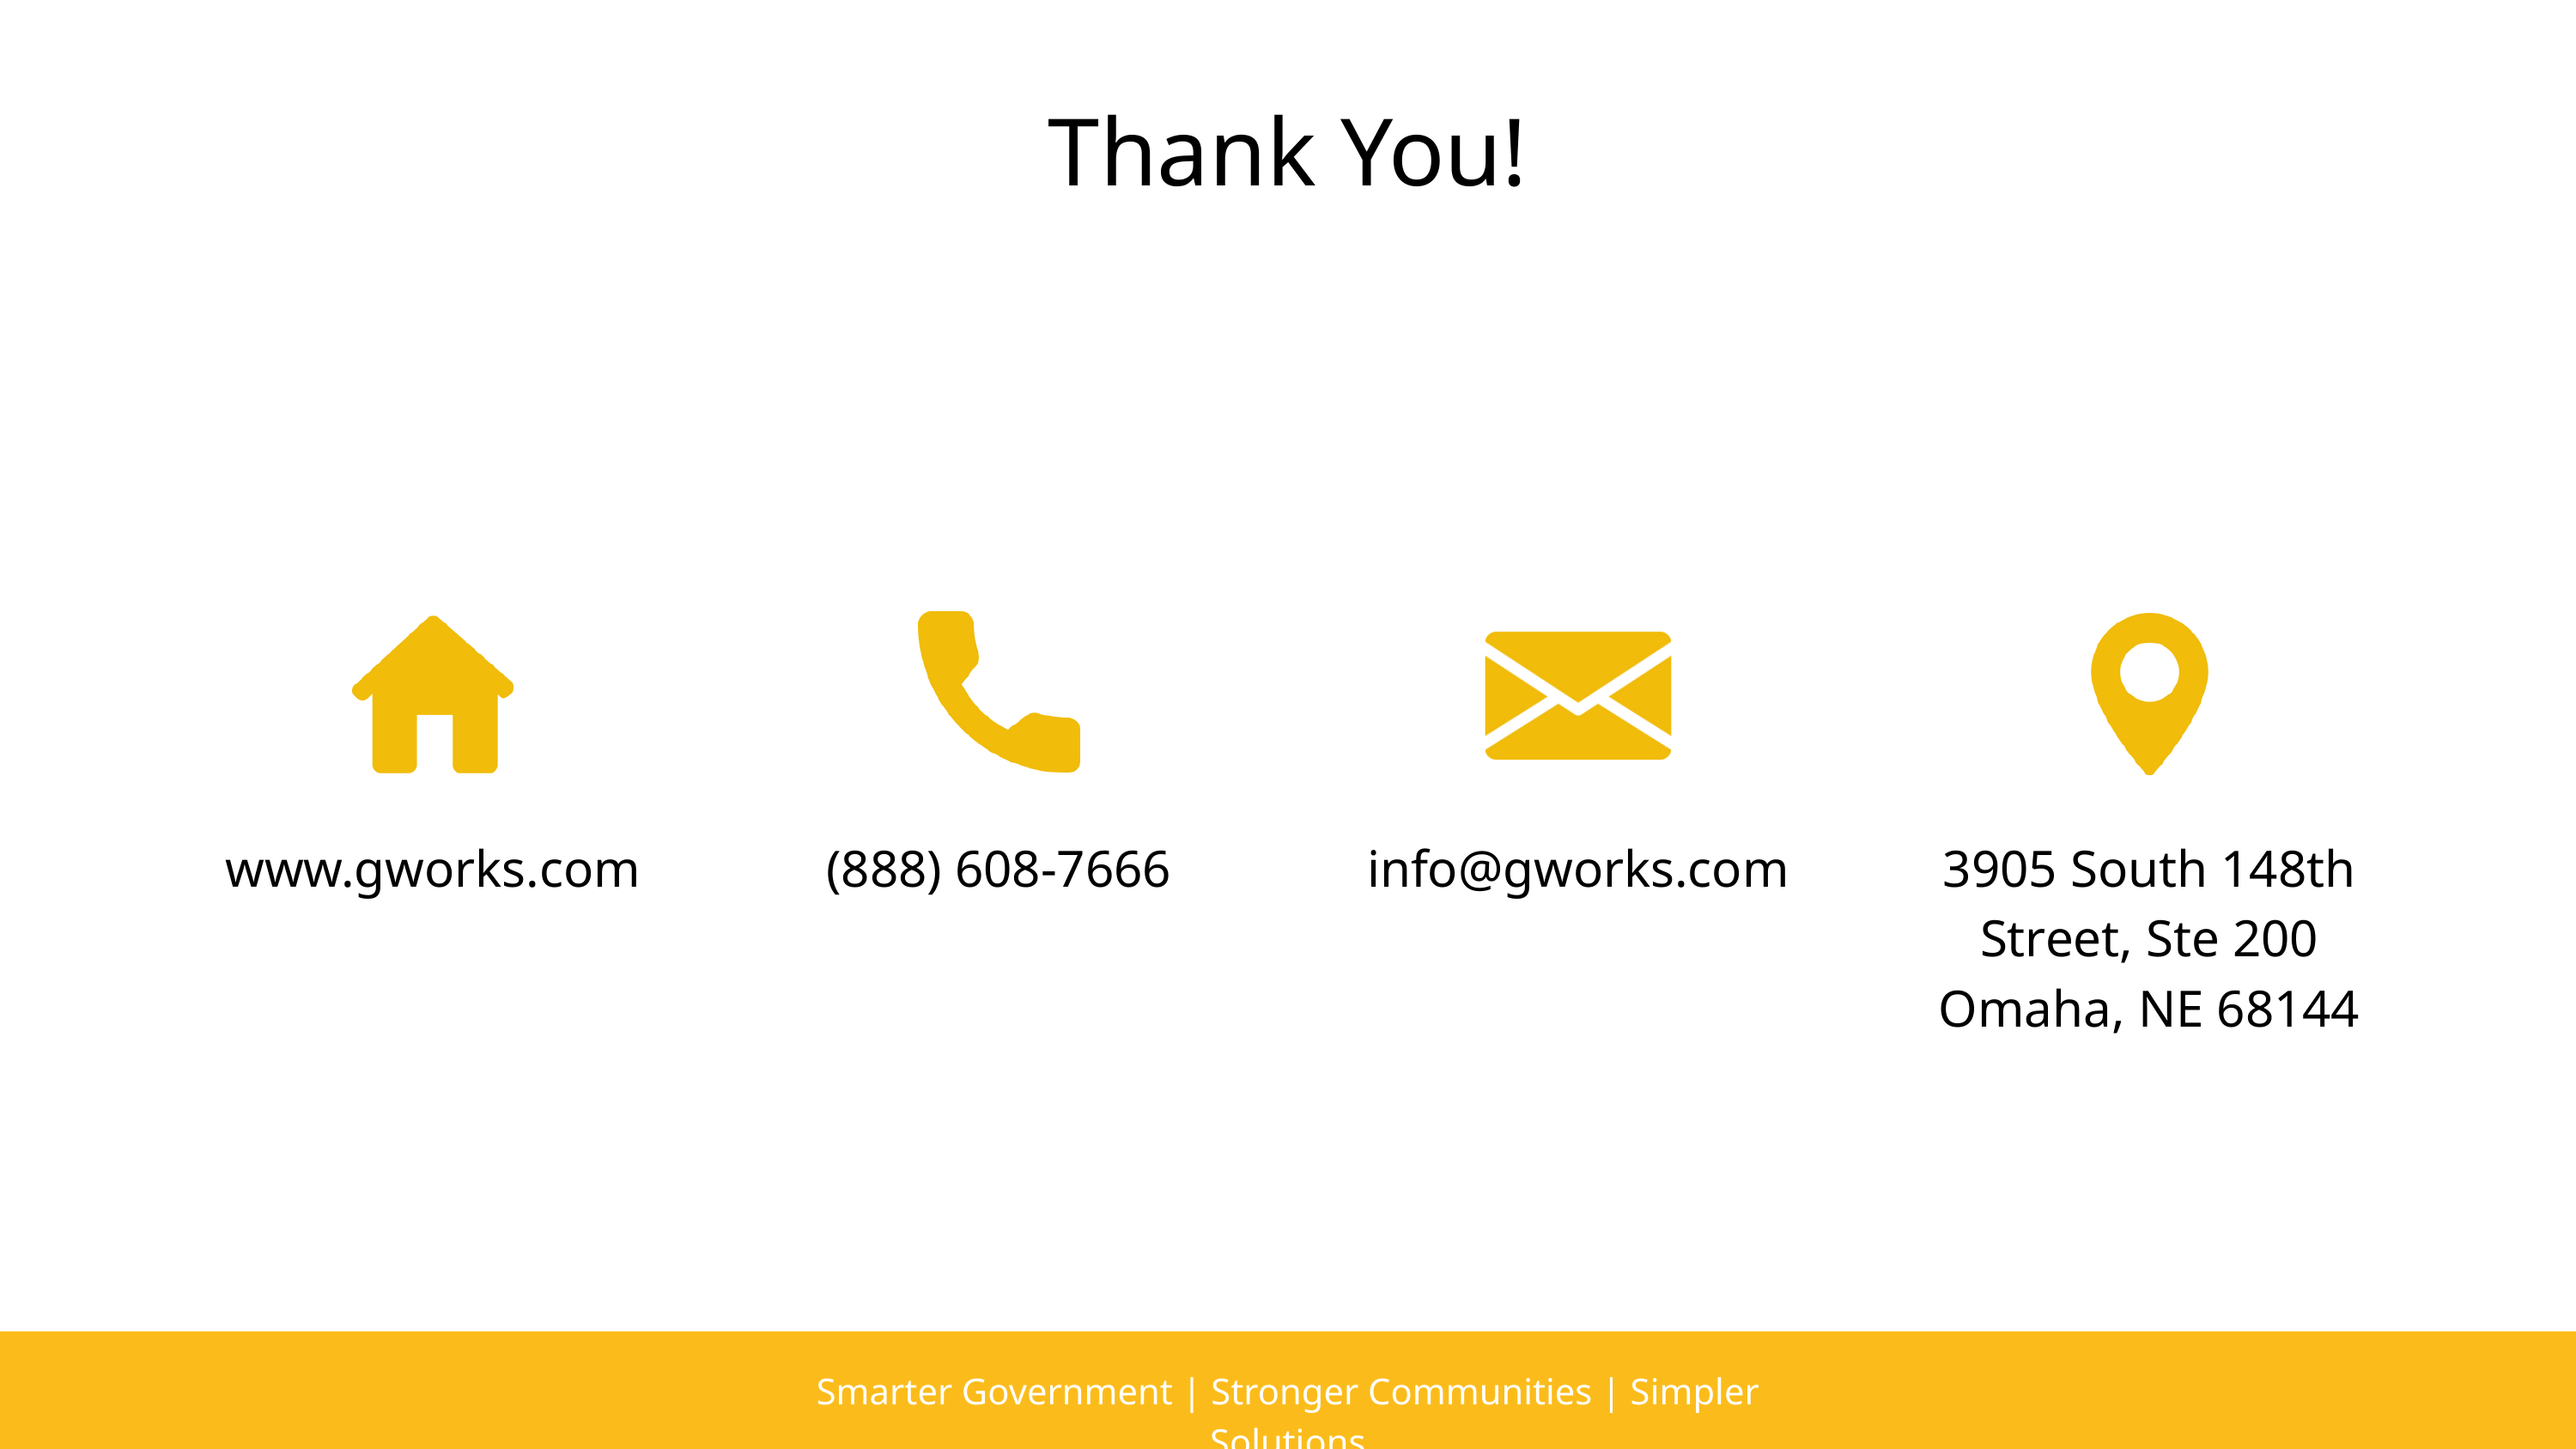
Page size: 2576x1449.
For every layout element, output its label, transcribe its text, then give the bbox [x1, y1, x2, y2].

text_box 3905 South 148th Street, Ste 200 Omaha, NE 68144 [1893, 827, 2405, 1038]
picture [1485, 625, 1672, 763]
picture [918, 610, 1080, 773]
text_box Thank You! [1036, 74, 1539, 205]
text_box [0, 1331, 2576, 1449]
text_box (888) 608-7666 [750, 827, 1249, 897]
picture [352, 613, 514, 775]
text_box www.gworks.com [193, 827, 672, 897]
text_box info@gworks.com [1320, 827, 1837, 897]
picture [2069, 613, 2230, 775]
